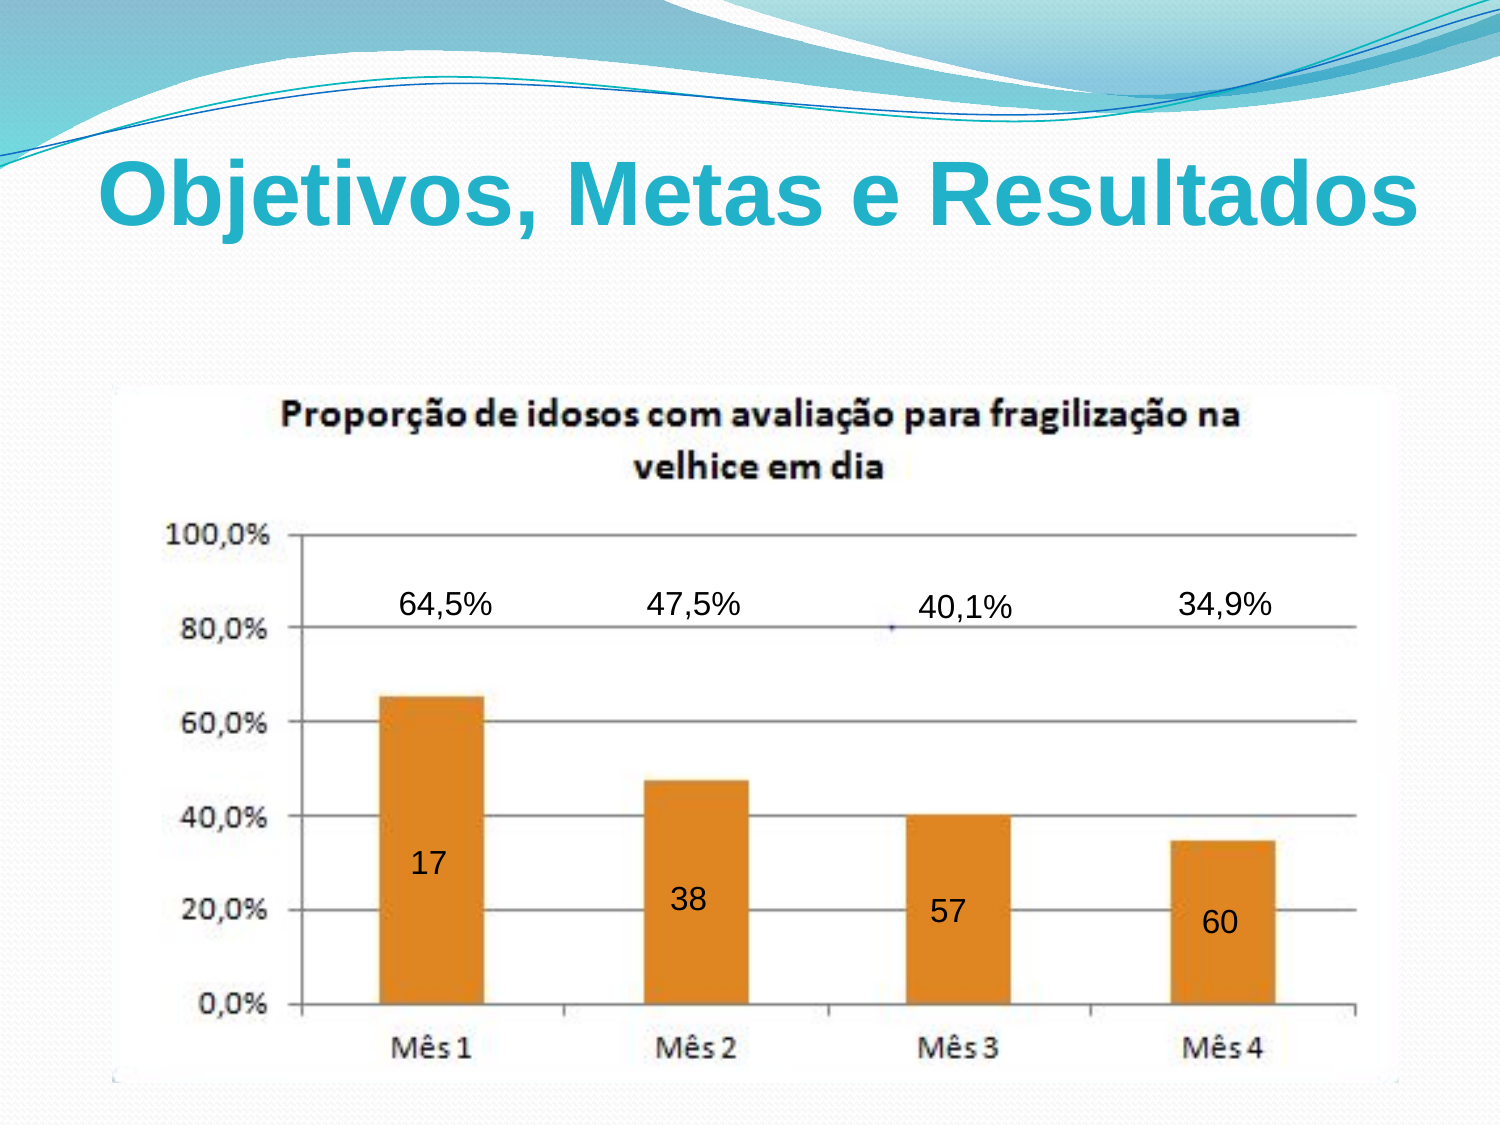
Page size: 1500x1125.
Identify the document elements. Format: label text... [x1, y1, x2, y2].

title Objetivos, Metas e Resultados [85, 101, 1436, 244]
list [111, 385, 1399, 1083]
